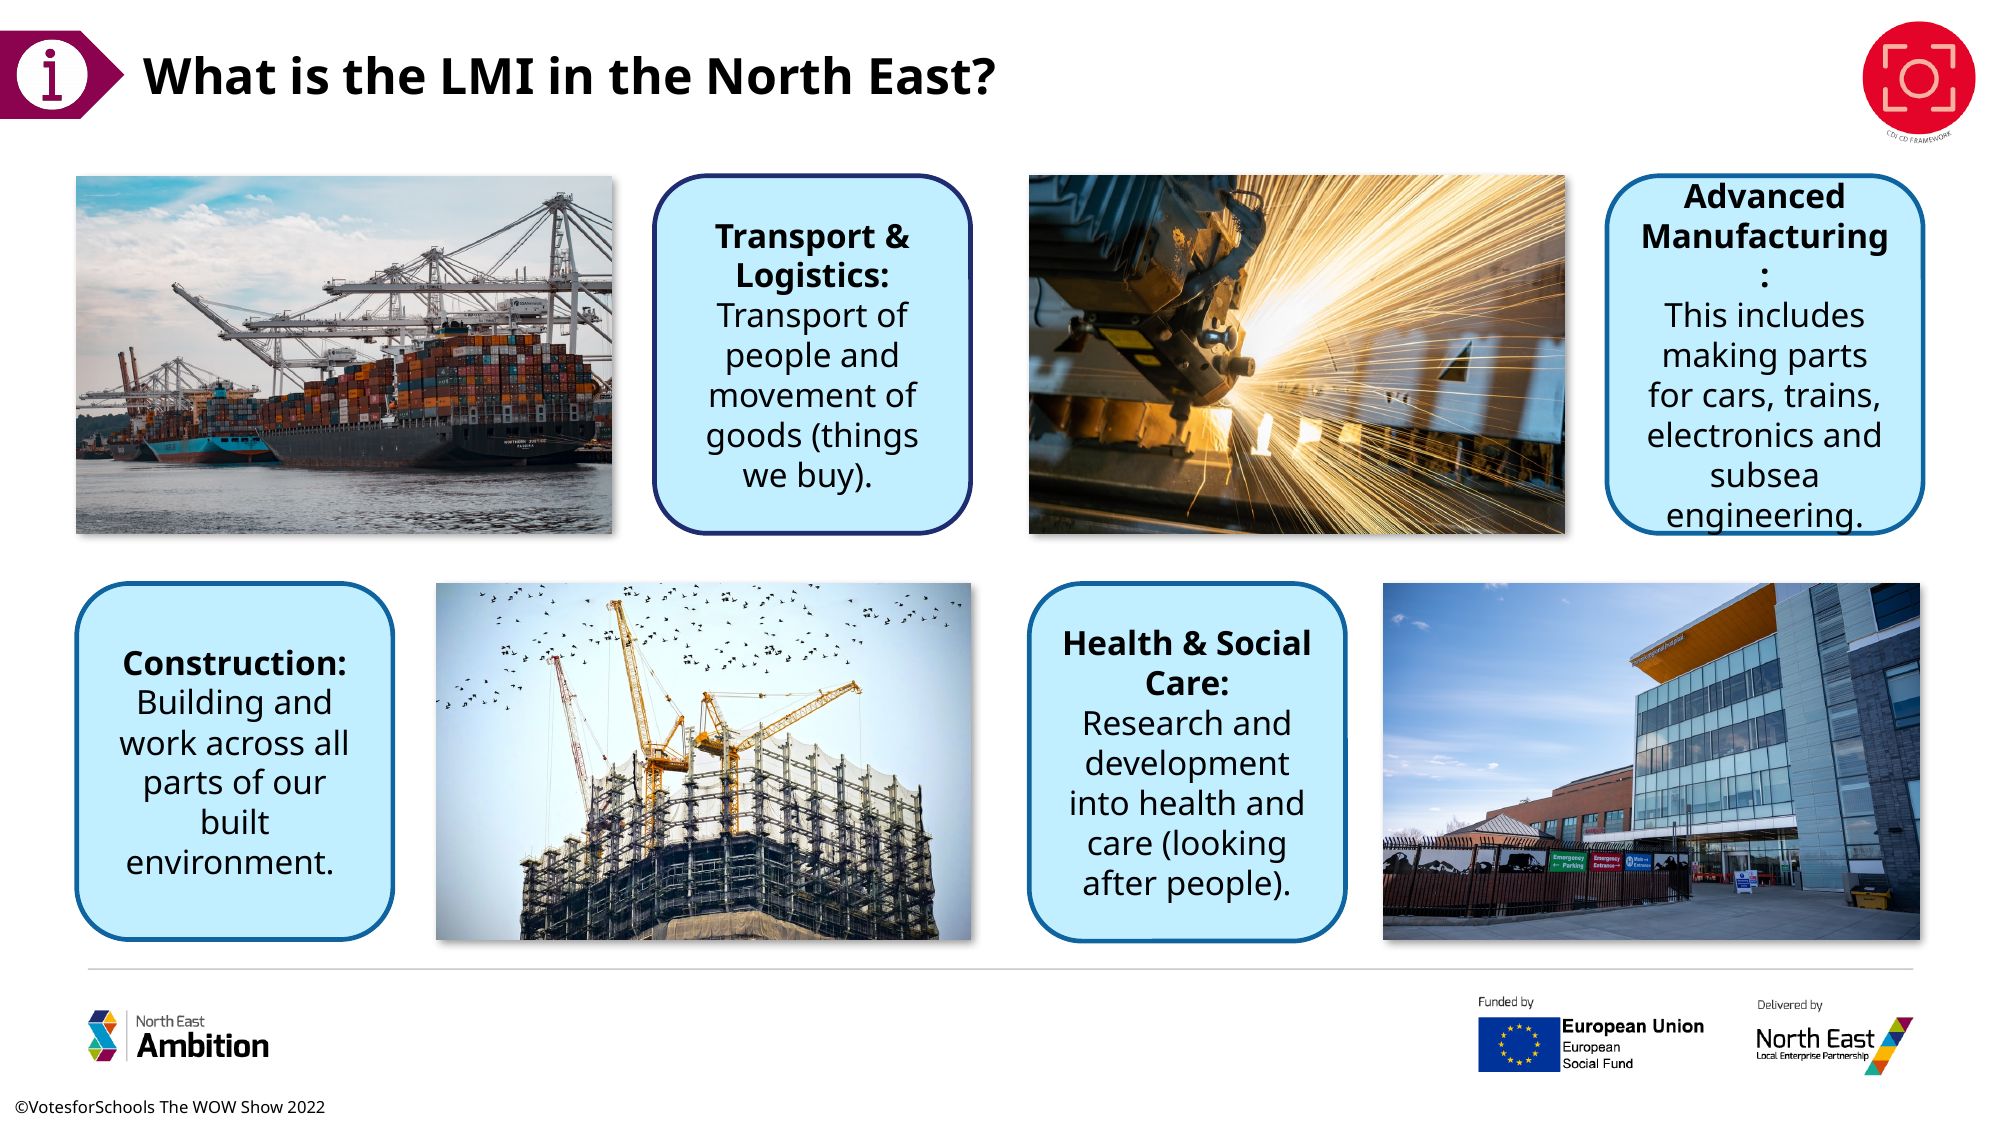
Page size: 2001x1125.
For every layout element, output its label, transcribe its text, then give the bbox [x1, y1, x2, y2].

picture [0, 0, 2001, 1125]
text_box [97, 46, 126, 103]
text_box Advanced Manufacturing: This includes making parts for cars, trains, electronics and subsea engineering. [1605, 174, 1925, 535]
text_box [0, 29, 81, 120]
text_box ©VotesforSchools The WOW Show 2022 [0, 1089, 443, 1125]
text_box Construction: Building and work across all parts of our built environment. [75, 582, 394, 941]
text_box Transport & Logistics: Transport of people and movement of goods (things we buy). [653, 174, 972, 535]
text_box What is the LMI in the North East? [128, 30, 1442, 119]
text_box Health & Social Care: Research and development into health and care (looking after people). [1028, 582, 1347, 943]
